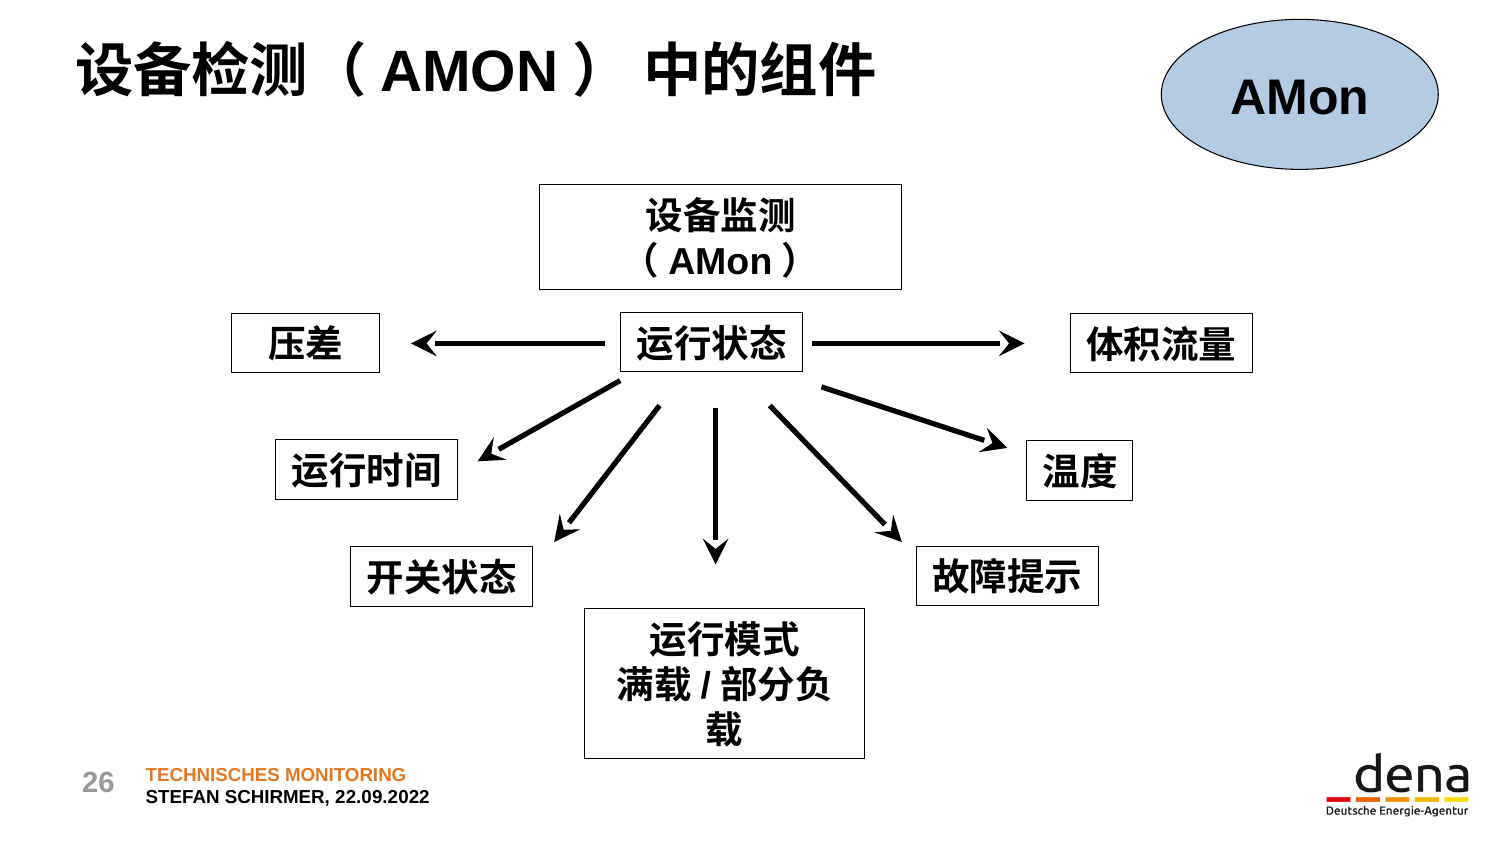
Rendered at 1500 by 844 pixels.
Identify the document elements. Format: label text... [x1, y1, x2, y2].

text_box 设备监测（AMon） [539, 184, 902, 290]
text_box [821, 386, 1008, 449]
text_box 压差 [231, 313, 380, 373]
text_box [769, 405, 903, 543]
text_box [553, 405, 660, 543]
text_box 运行时间 [275, 439, 458, 500]
text_box 故障提示 [916, 546, 1099, 606]
text_box 运行模式 满载/部分负载 [584, 608, 865, 759]
text_box 体积流量 [1070, 313, 1253, 373]
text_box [477, 380, 621, 462]
text_box 开关状态 [350, 546, 533, 607]
picture [1325, 752, 1469, 817]
text_box 运行状态 [620, 312, 803, 372]
text_box AMon [1161, 19, 1439, 170]
title 设备检测（Amon） 中的组件 [60, 34, 1450, 172]
text_box 温度 [1026, 440, 1133, 501]
